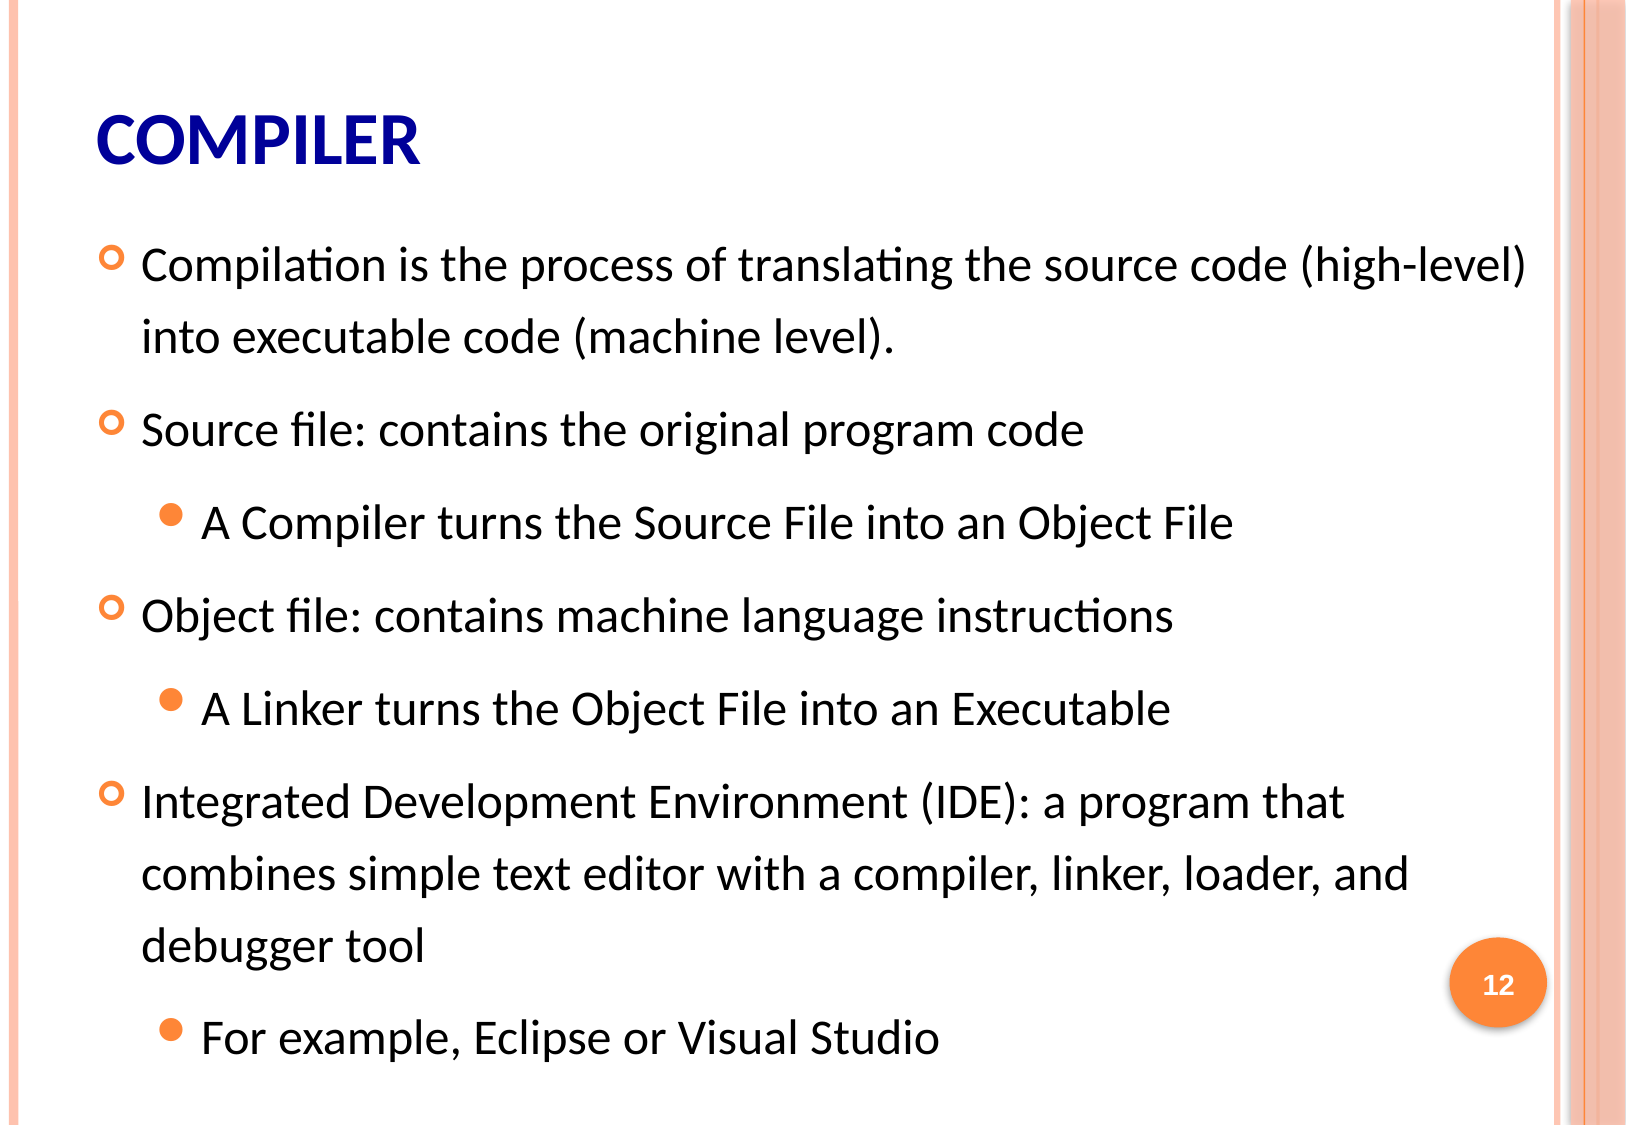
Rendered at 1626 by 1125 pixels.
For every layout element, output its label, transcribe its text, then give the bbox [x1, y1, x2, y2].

slide_number 12 [1444, 940, 1553, 1027]
list Compilation is the process of translating the source code (high-level) into executable code (machine level). Source file: contains the original program code A Compiler turns the Source File into an Object File Object file: contains machine language instructions A Linker turns the Object File into an Executable Integrated Development Environment (IDE): a program that combines simple text editor with a compiler, linker, loader, and debugger tool For example, Eclipse or Visual Studio [81, 212, 1544, 1100]
title Compiler [81, 45, 1409, 188]
